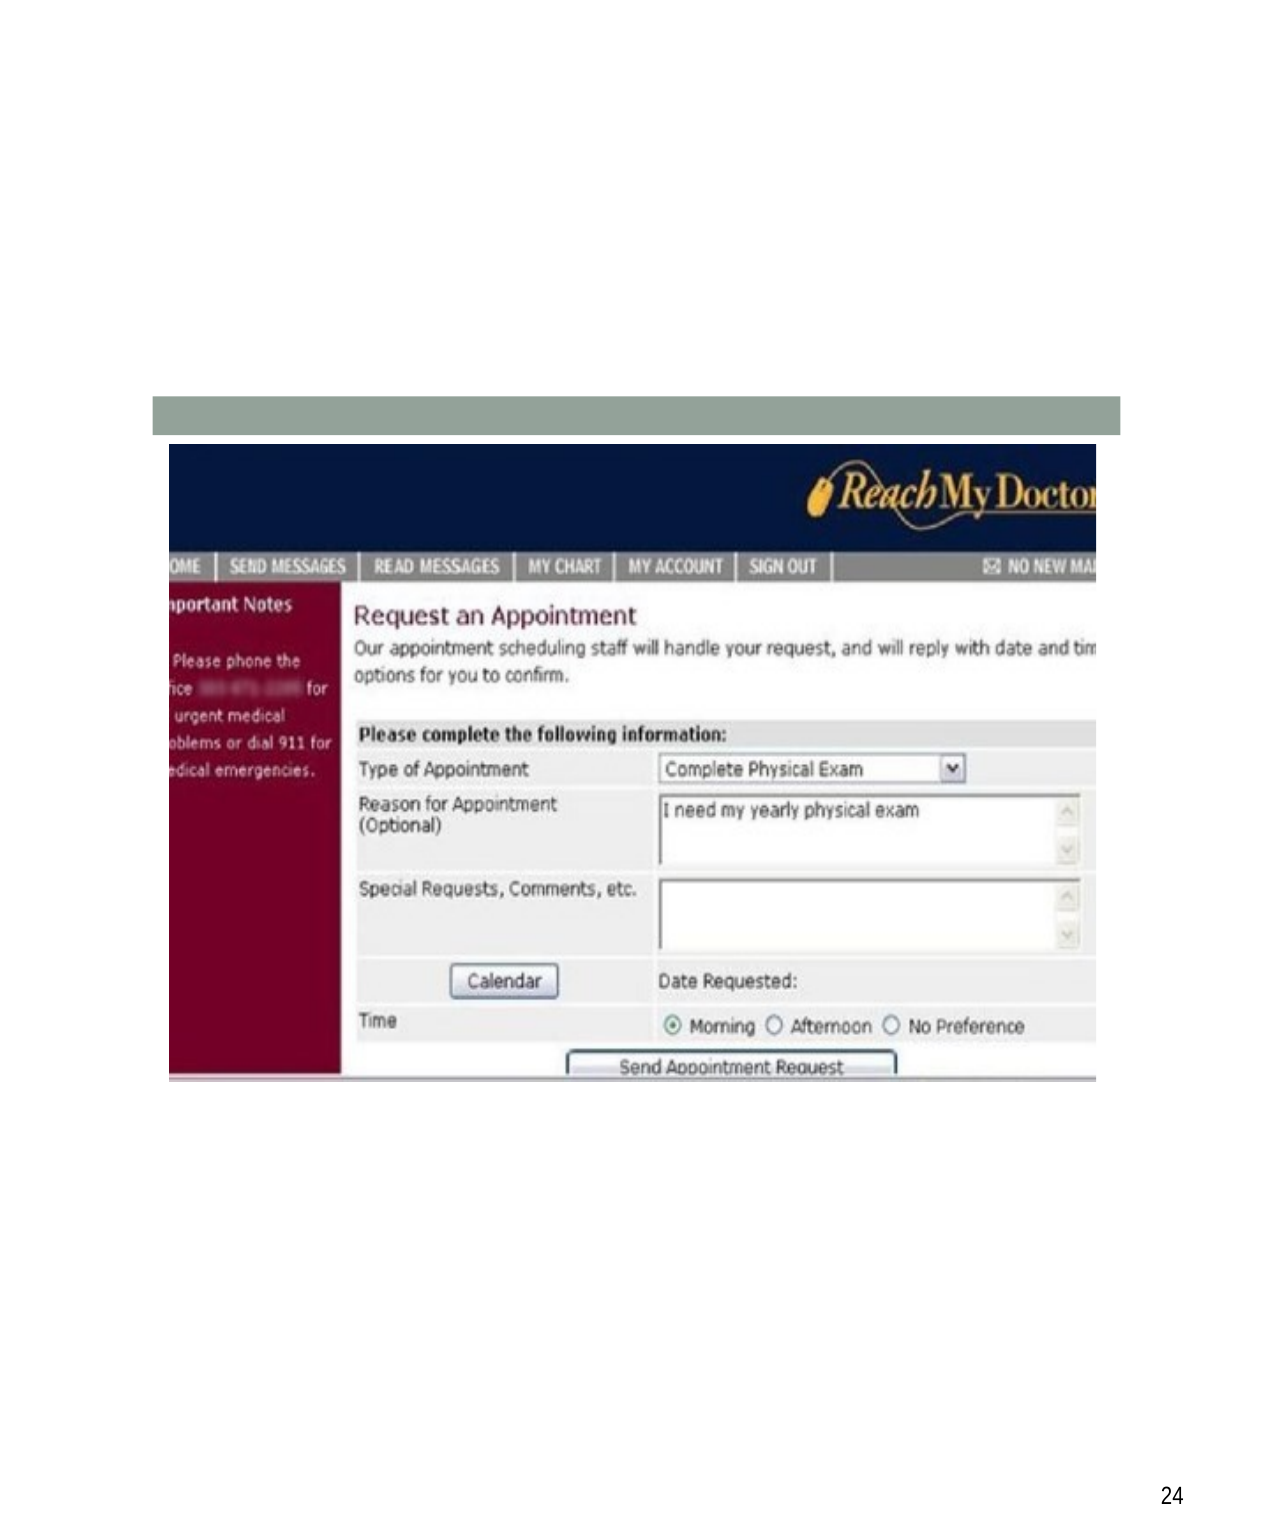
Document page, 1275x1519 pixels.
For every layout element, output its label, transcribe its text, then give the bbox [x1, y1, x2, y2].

text_box [169, 444, 1097, 1082]
slide_number 10 [1156, 1479, 1188, 1519]
